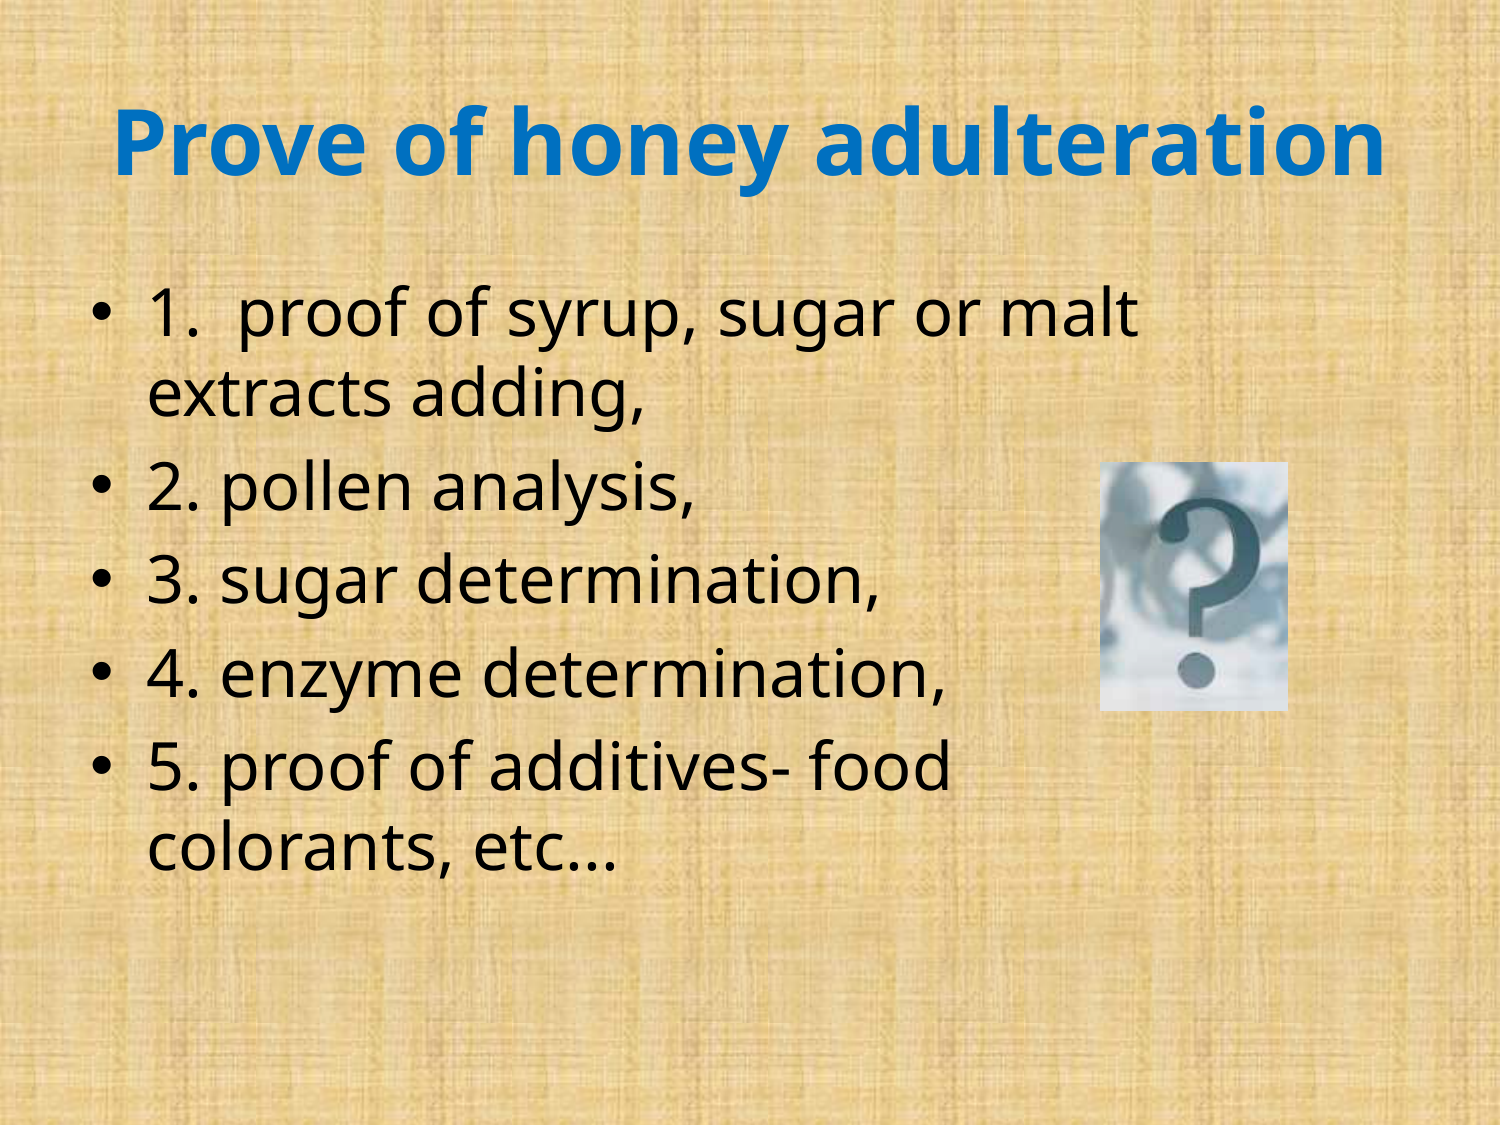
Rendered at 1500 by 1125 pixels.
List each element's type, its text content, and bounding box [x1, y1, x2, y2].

list 1. proof of syrup, sugar or malt extracts adding, 2. pollen analysis, 3. sugar determination, 4. enzyme determination, 5. proof of additives- food colorants, etc... [75, 262, 1275, 1005]
picture [0, 0, 1500, 1125]
title Prove of honey adulteration [75, 45, 1425, 233]
